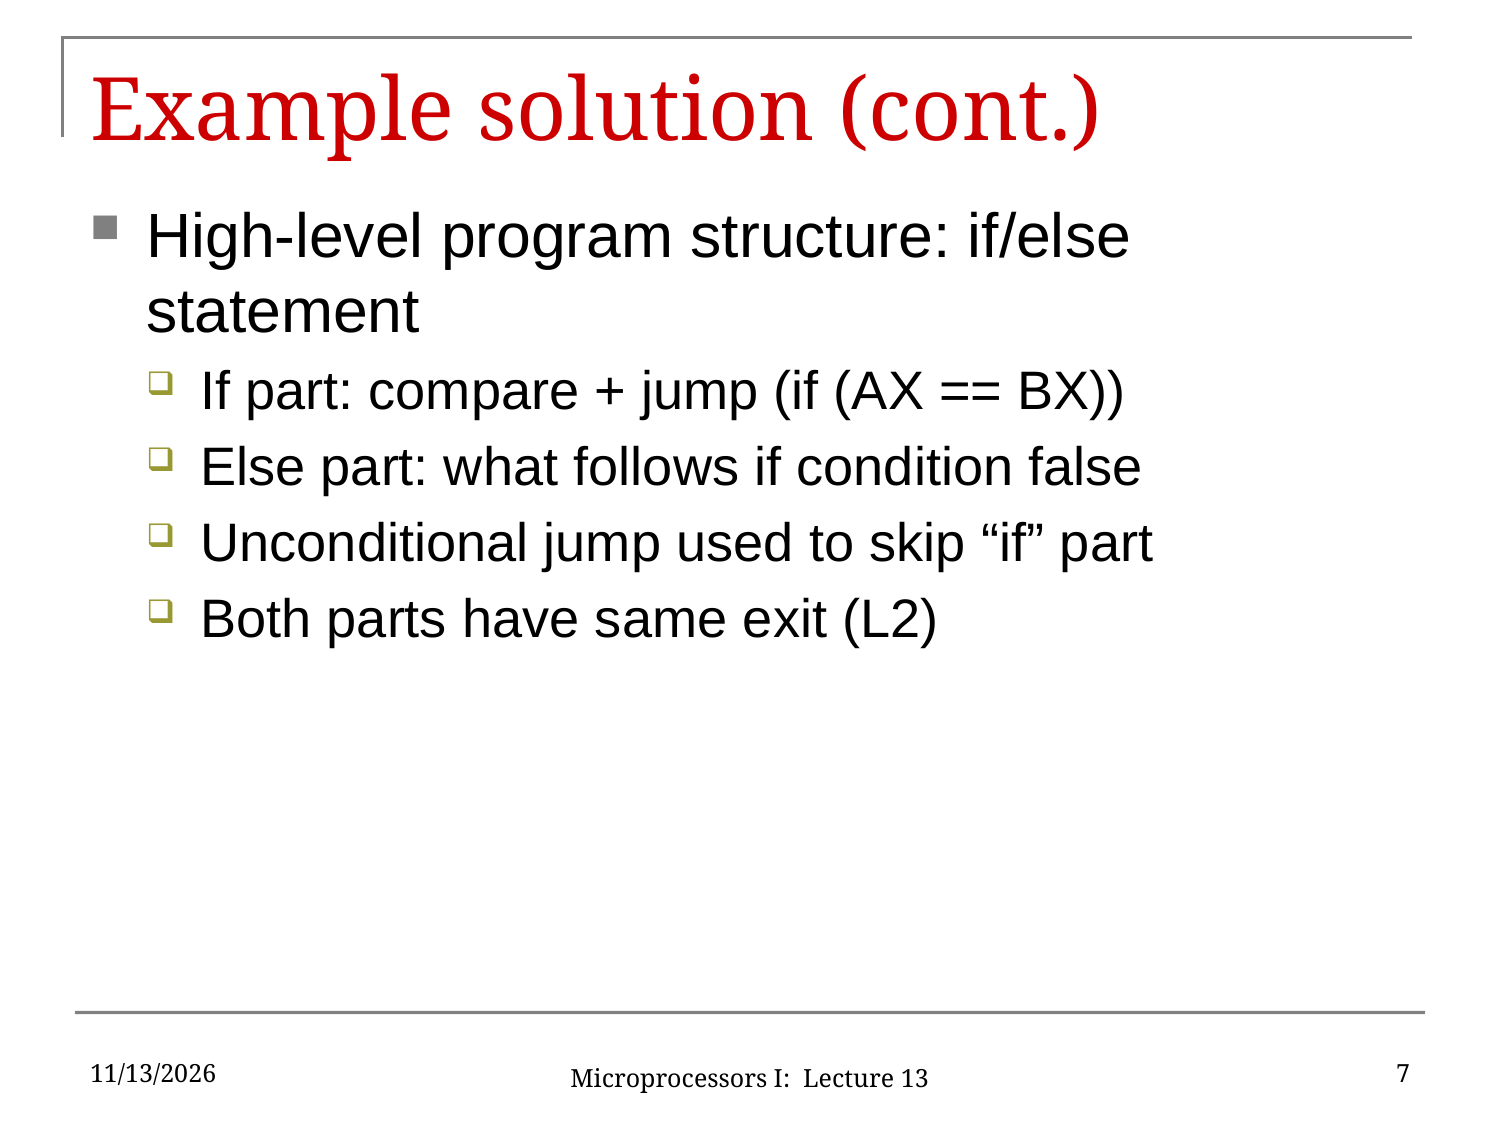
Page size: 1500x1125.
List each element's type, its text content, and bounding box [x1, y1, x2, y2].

list High-level program structure: if/else statement If part: compare + jump (if (AX == BX)) Else part: what follows if condition false Unconditional jump used to skip “if” part Both parts have same exit (L2) [75, 187, 1425, 1006]
footer Microprocessors I: Lecture 13 [512, 1024, 988, 1101]
title Example solution (cont.) [75, 45, 1425, 163]
slide_number 7 [1074, 1023, 1426, 1100]
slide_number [74, 1023, 426, 1100]
